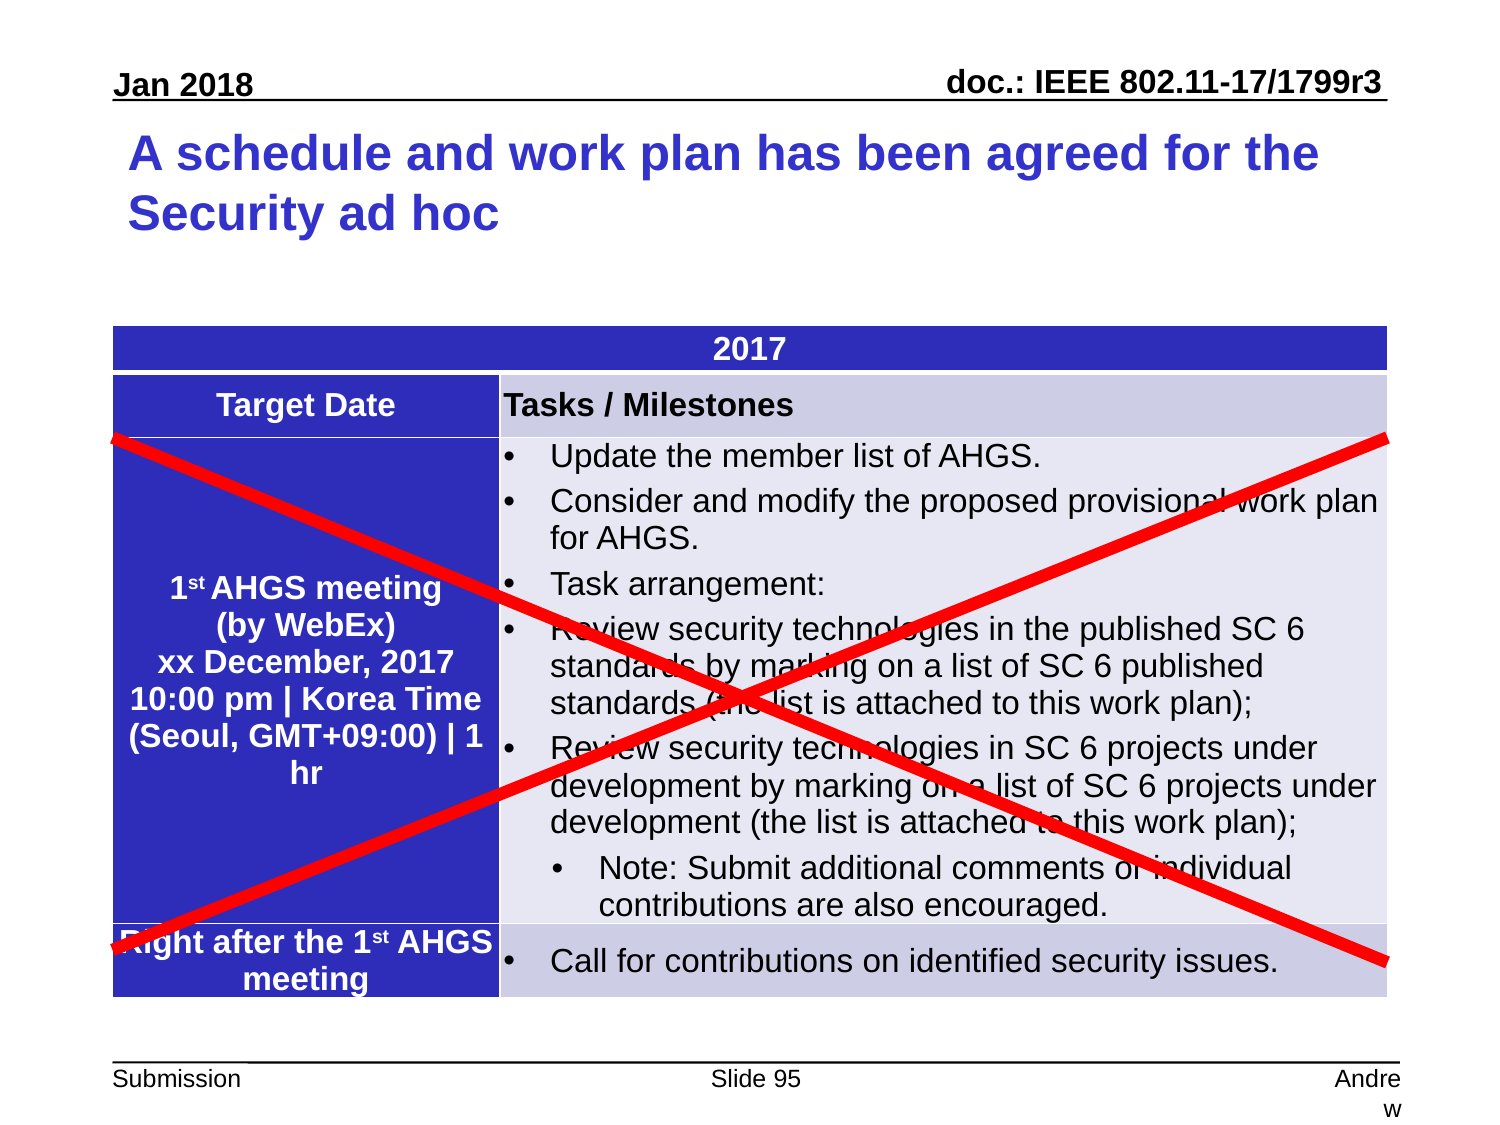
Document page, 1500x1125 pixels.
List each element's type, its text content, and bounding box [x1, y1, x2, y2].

title A schedule and work plan has been agreed for the Security ad hoc [112, 112, 1388, 288]
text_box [112, 437, 1388, 963]
table_header 2017 [113, 326, 1387, 370]
table_cell Right after the 1st AHGS meeting [113, 971, 499, 997]
table_cell Tasks / Milestones [501, 375, 1387, 434]
footer Andrew Myles, Cisco [1320, 1061, 1402, 1093]
slide_number Slide 95 [709, 1061, 803, 1093]
table_cell Call for contributions on identified security issues. [501, 970, 1387, 997]
table_cell Target Date [113, 375, 499, 434]
